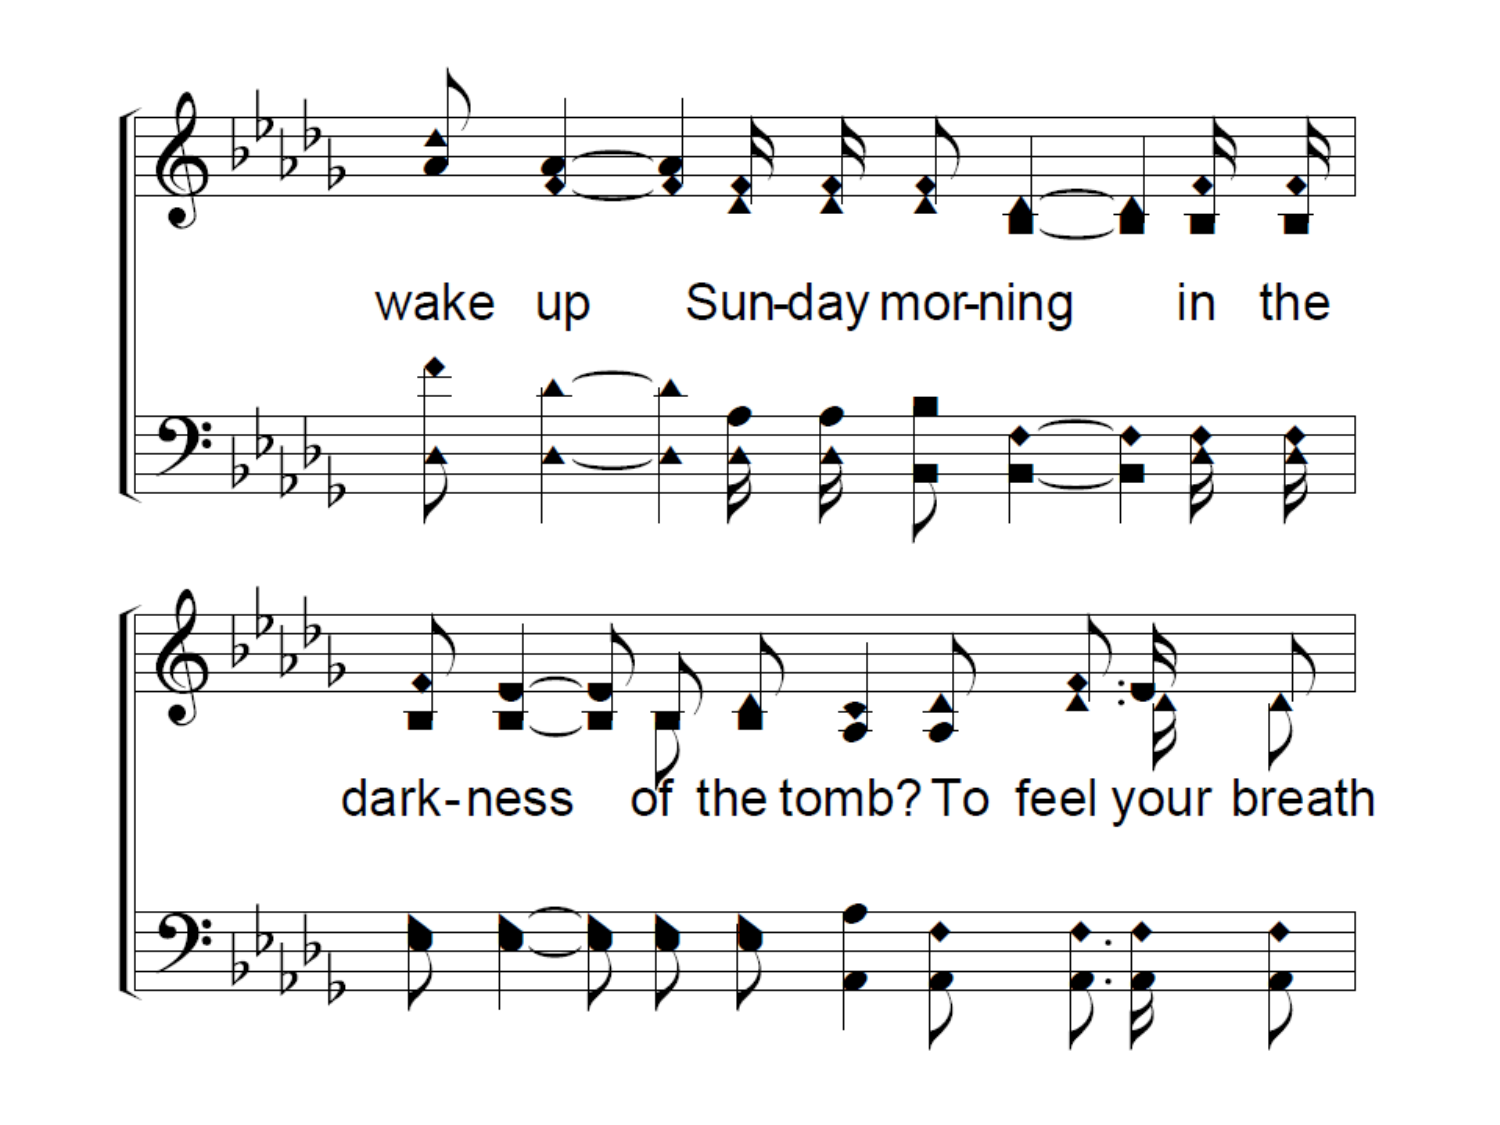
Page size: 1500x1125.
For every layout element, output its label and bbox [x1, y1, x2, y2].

picture [100, 56, 1400, 1069]
